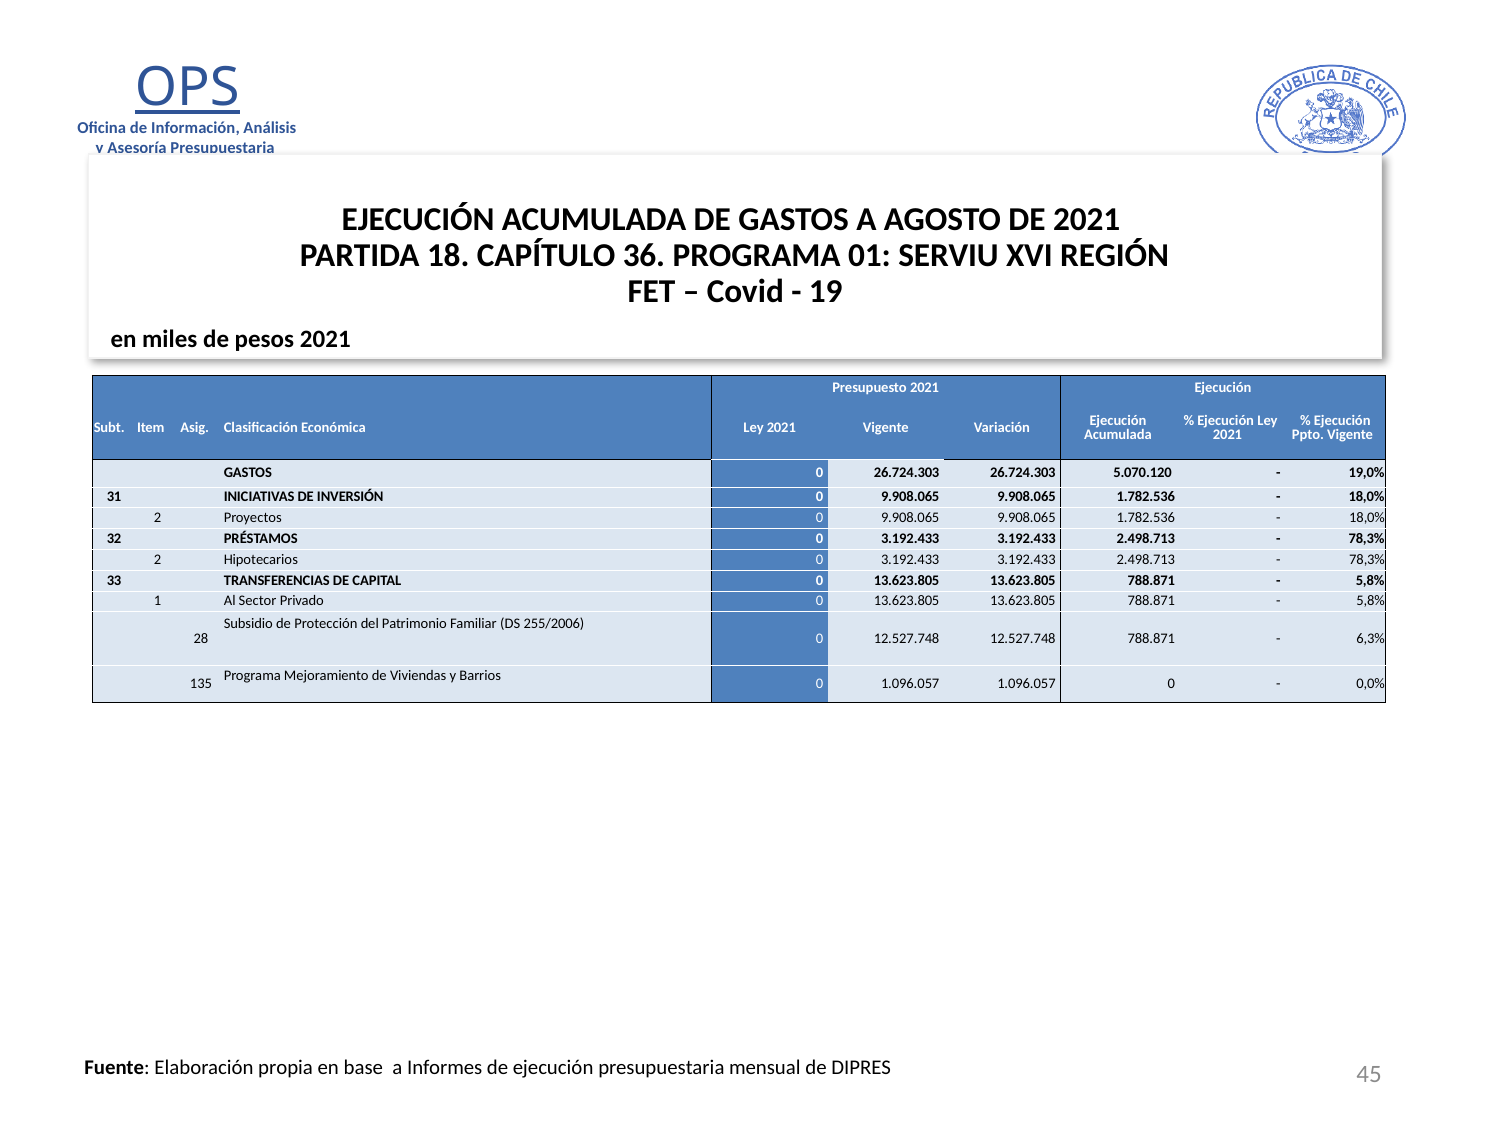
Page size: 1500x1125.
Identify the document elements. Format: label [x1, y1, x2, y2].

table_cell [93, 612, 711, 657]
table_cell [712, 550, 1060, 570]
table_cell [93, 529, 711, 549]
table_cell [712, 529, 1060, 549]
table_cell [1061, 550, 1385, 570]
table_cell [93, 550, 711, 570]
table_cell [1061, 658, 1385, 688]
table_cell [712, 592, 1060, 611]
table_cell [93, 658, 711, 688]
table_cell [1061, 612, 1385, 657]
table_cell [712, 508, 1060, 528]
table_cell [1061, 571, 1385, 591]
text_box [95, 315, 1404, 374]
table_cell [1061, 460, 1385, 487]
table_cell [93, 508, 711, 528]
table_cell [712, 658, 1060, 688]
title [88, 154, 1382, 358]
table_header [93, 376, 711, 396]
table_cell [712, 612, 1060, 657]
table_cell [712, 571, 1060, 591]
table_cell [1061, 529, 1385, 549]
table_cell [93, 592, 711, 611]
table_cell [1061, 508, 1385, 528]
table_cell [712, 460, 1060, 487]
table_cell [712, 396, 1060, 459]
table_cell [712, 488, 1060, 507]
table_header [1061, 376, 1385, 396]
table_cell [1061, 396, 1385, 459]
table_cell [1061, 488, 1385, 507]
table_cell [1061, 592, 1385, 611]
table_cell [93, 488, 711, 507]
table_cell [93, 571, 711, 591]
table_cell [93, 460, 711, 487]
slide_number [1059, 1042, 1397, 1103]
table_header [712, 376, 1060, 396]
picture [1240, 58, 1420, 175]
table_cell [93, 396, 711, 459]
